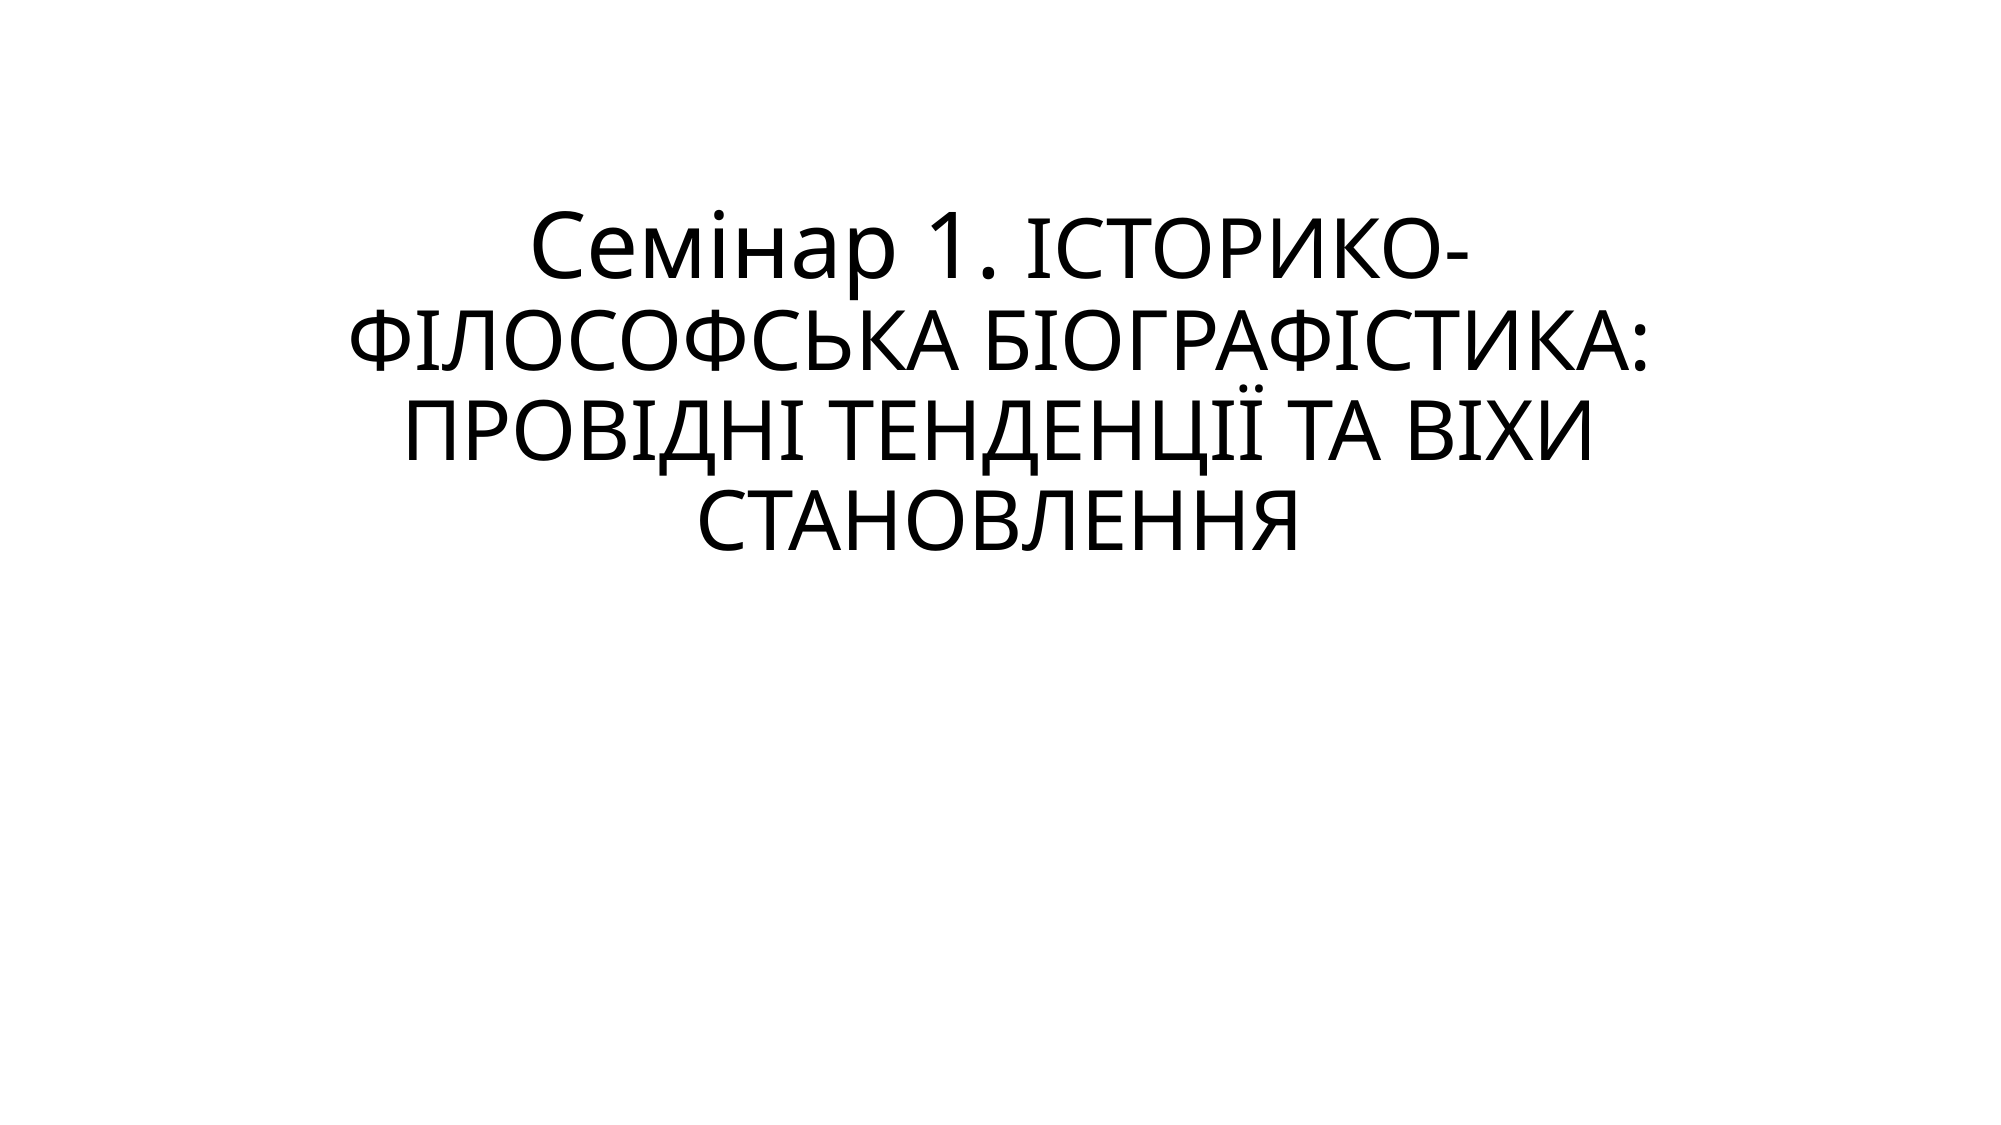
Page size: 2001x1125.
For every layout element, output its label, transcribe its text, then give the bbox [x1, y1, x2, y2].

title Семінар 1. ІСТОРИКО-ФІЛОСОФСЬКА БІОГРАФІСТИКА: ПРОВІДНІ ТЕНДЕНЦІЇ ТА ВІХИ СТАНОВЛЕННЯ [249, 184, 1750, 576]
